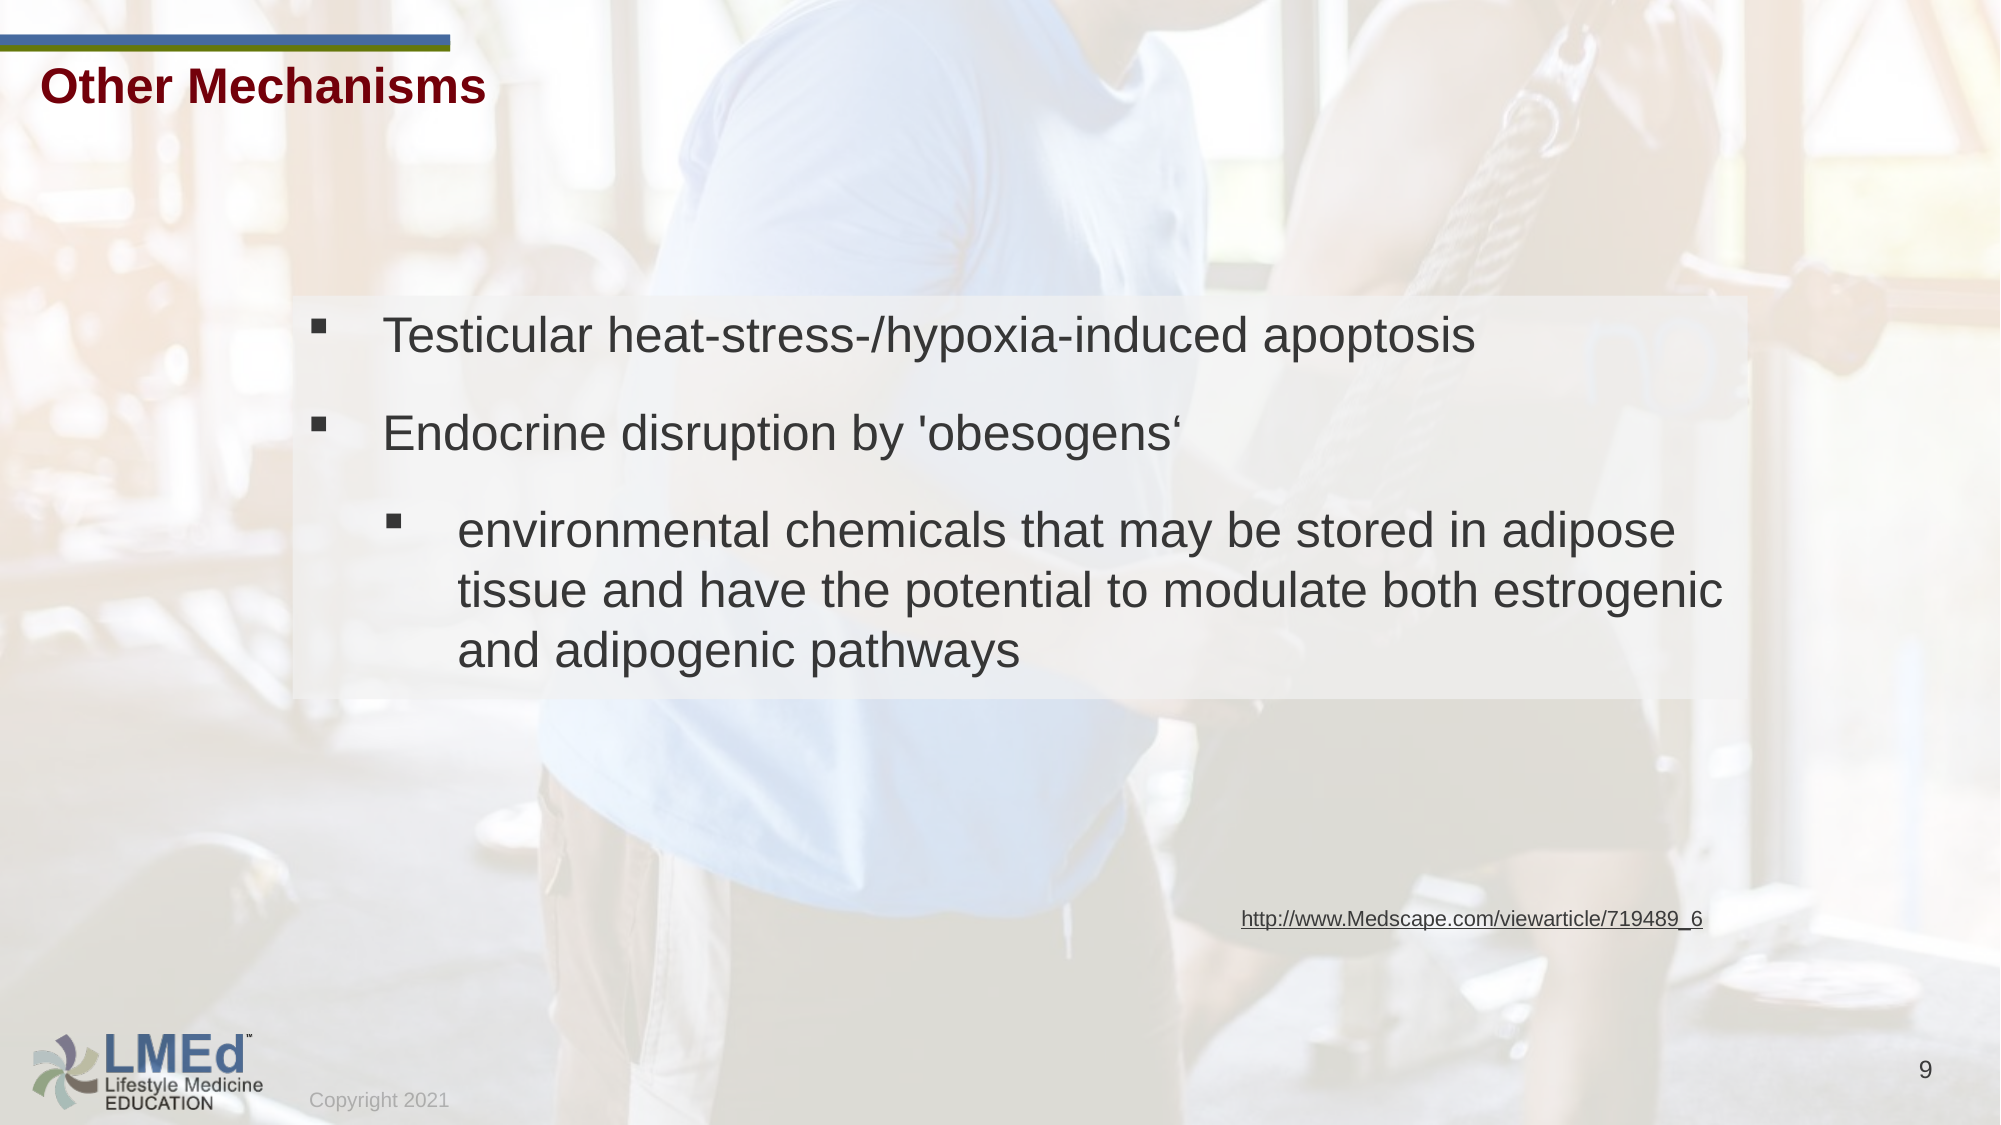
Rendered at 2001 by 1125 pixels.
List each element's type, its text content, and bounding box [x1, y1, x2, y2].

text_box http://www.Medscape.com/viewarticle/719489_6 [1226, 896, 1719, 939]
slide_number 9 [1813, 1039, 1948, 1099]
picture [29, 1031, 266, 1114]
text_box Testicular heat-stress-/hypoxia-induced apoptosis Endocrine disruption by 'obesogens‘ environmental chemicals that may be stored in adipose tissue and have the potential to modulate both estrogenic and adipogenic pathways [292, 295, 1749, 700]
text_box Other Mechanisms [24, 46, 758, 121]
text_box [0, 34, 450, 52]
